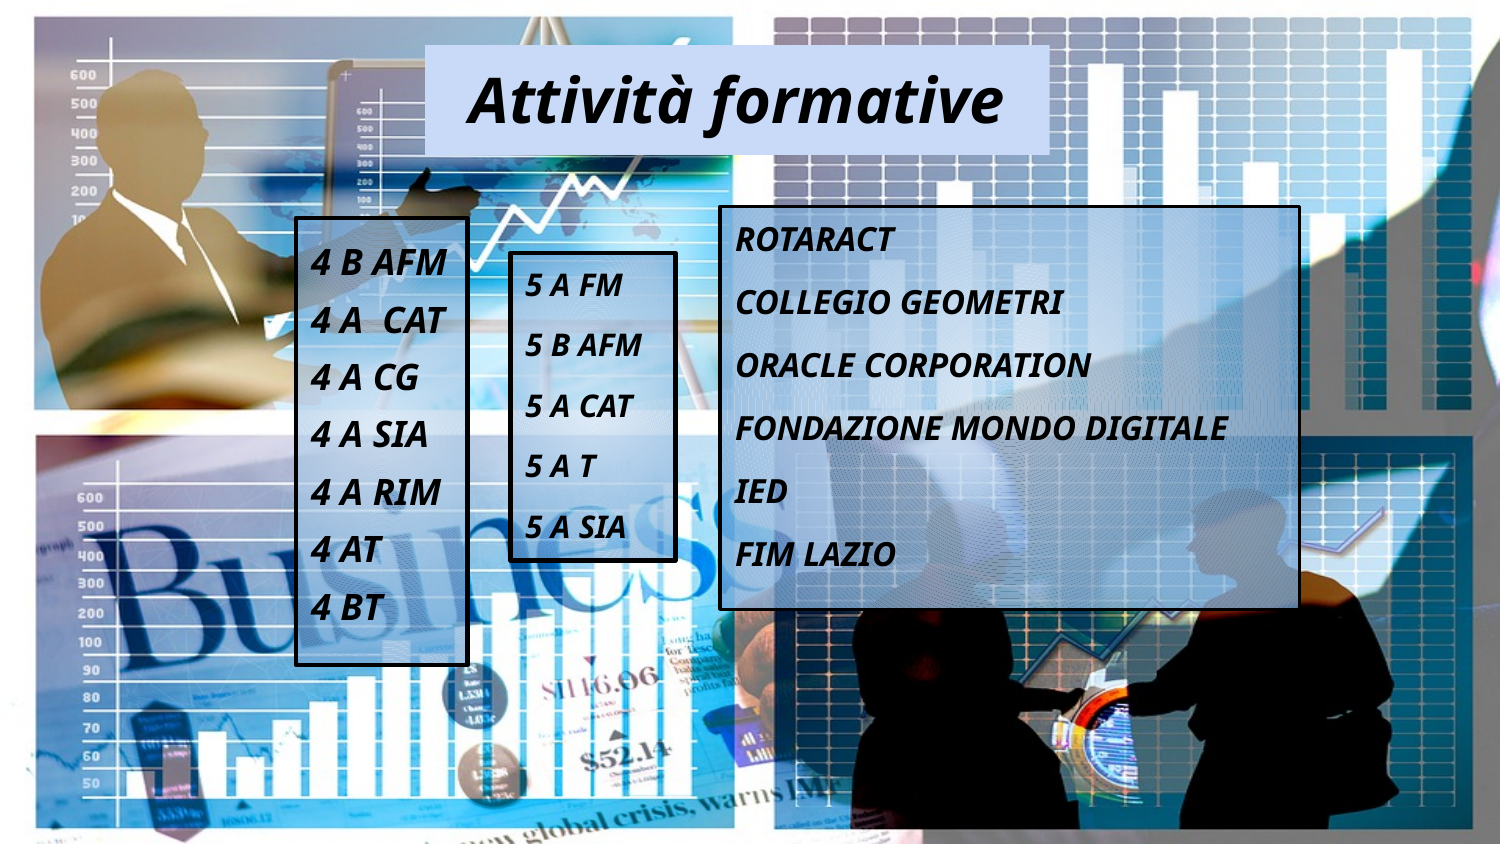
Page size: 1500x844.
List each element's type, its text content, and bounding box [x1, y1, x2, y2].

picture [0, 0, 1500, 844]
text_box 5 A FM 5 B AFM 5 A CAT 5 A T 5 A SIA [510, 252, 676, 561]
title Attività formative [425, 45, 1050, 155]
list ROTARACT COLLEGIO GEOMETRI ORACLE CORPORATION FONDAZIONE MONDO DIGITALE IED FIM LAZIO [720, 206, 1300, 610]
list 4 B AFM 4 A CAT 4 A CG 4 A SIA 4 A RIM 4 AT 4 BT [296, 217, 468, 666]
